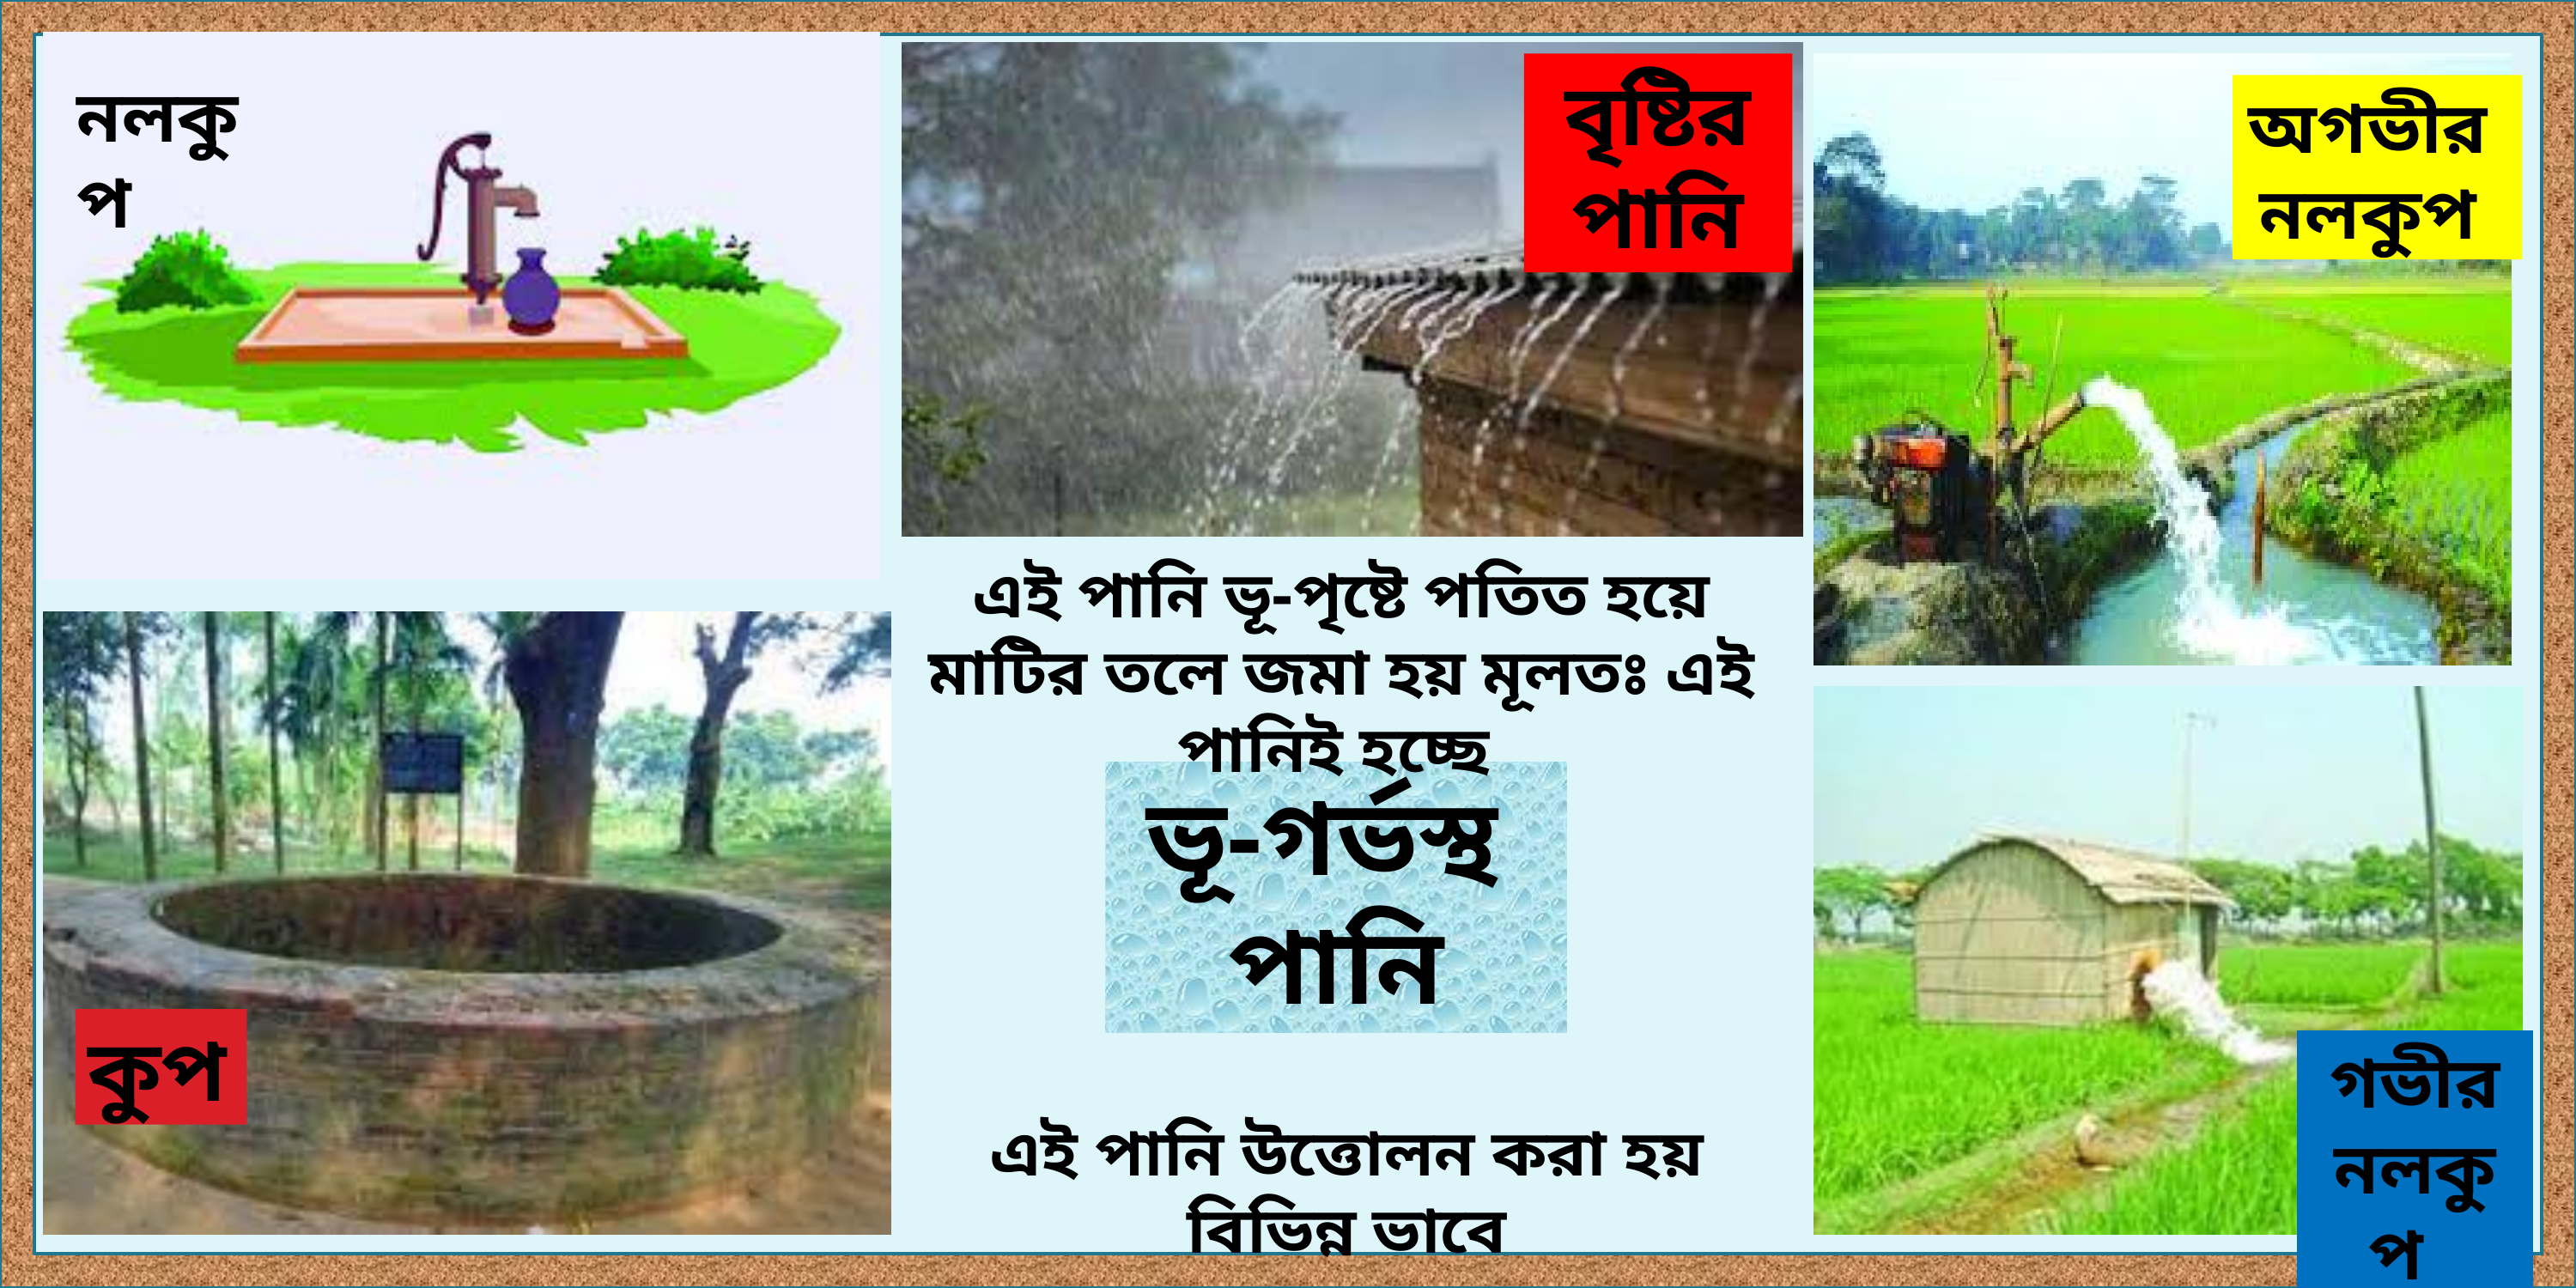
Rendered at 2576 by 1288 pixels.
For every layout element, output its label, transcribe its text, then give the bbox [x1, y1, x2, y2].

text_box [901, 42, 1804, 538]
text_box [1814, 686, 2534, 1235]
text_box এই পানি ভূ-পৃষ্টে পতিত হয়ে মাটির তলে জমা হয় মূলতঃ এই পানিই হচ্ছে [902, 547, 1782, 793]
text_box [1814, 53, 2523, 666]
text_box ভূ-গর্ভস্থ পানি [1105, 793, 1567, 1033]
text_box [42, 32, 881, 580]
text_box এই পানি উত্তোলন করা হয় বিভিন্ন ভাবে [901, 1105, 1793, 1273]
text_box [42, 611, 891, 1235]
text_box [0, 0, 2576, 1288]
